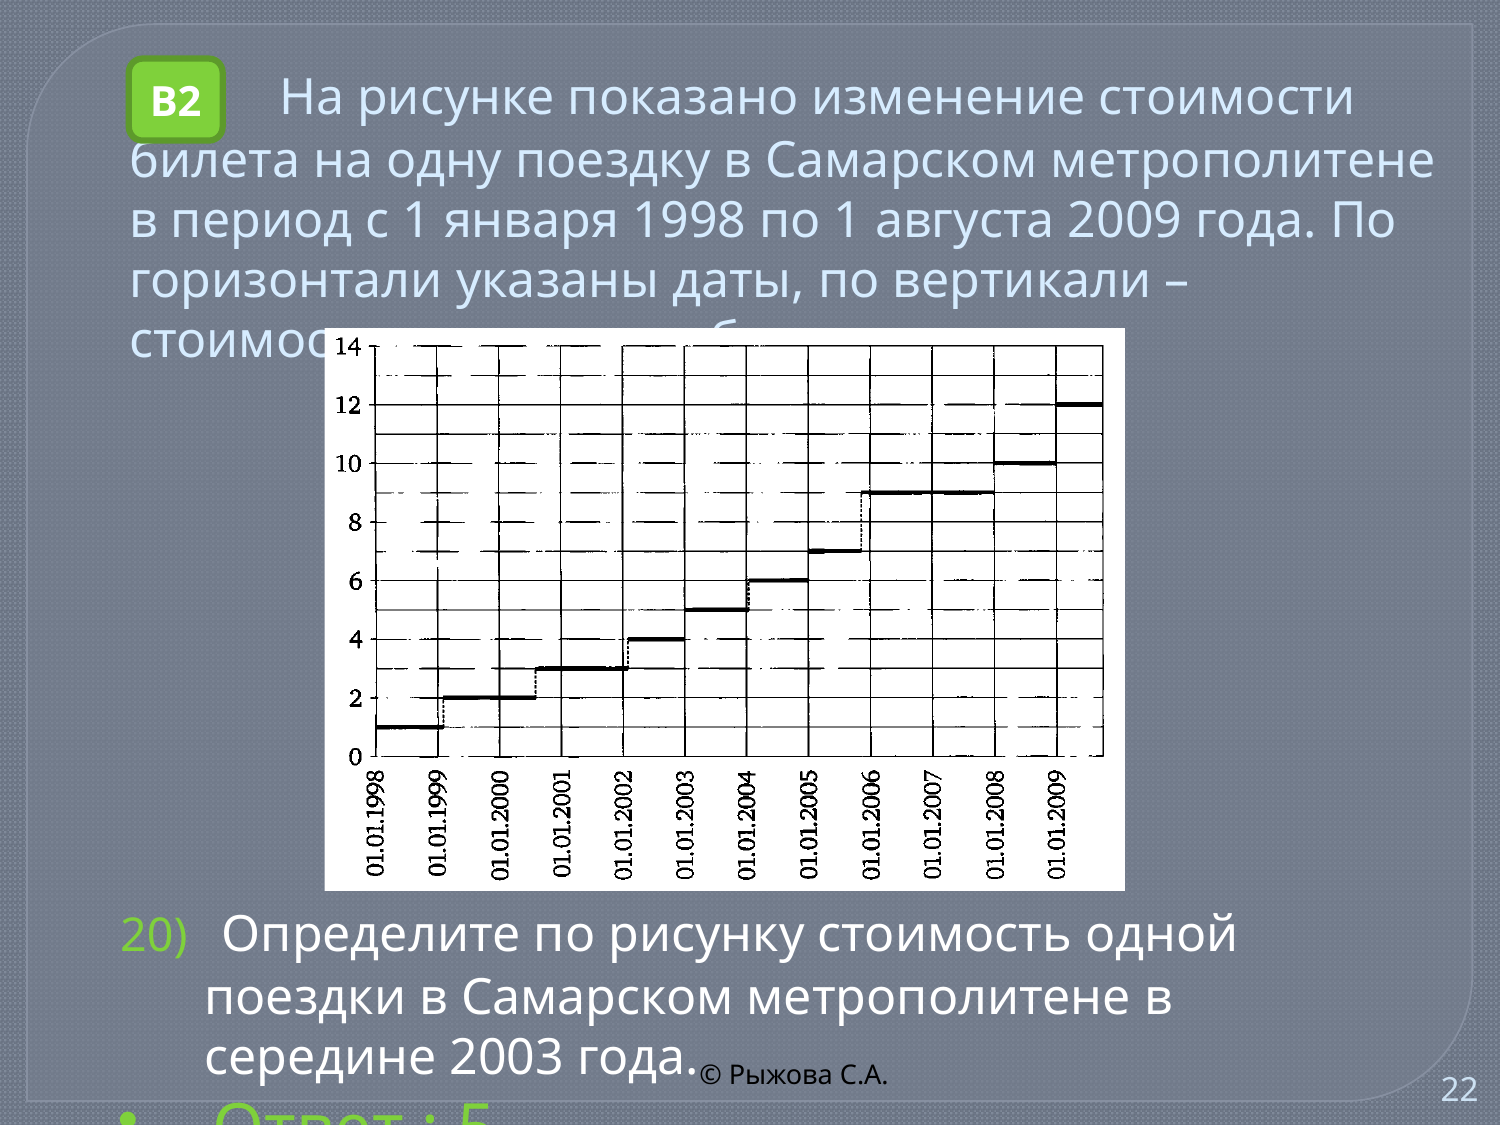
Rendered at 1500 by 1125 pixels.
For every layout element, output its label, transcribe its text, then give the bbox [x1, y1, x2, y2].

list Определите по рисунку стоимость одной поездки в Самарском метрополитене в середине 2003 года. Ответ : 5 [105, 417, 1430, 1102]
text_box В2 [125, 55, 226, 144]
picture [324, 327, 1126, 891]
slide_number 22 [1417, 1068, 1494, 1114]
title На рисунке показано изменение стоимости билета на одну поездку в Самарском метрополитене в период с 1 января 1998 по 1 августа 2009 года. По горизонтали указаны даты, по вертикали – стоимость поездки в рублях. [105, 23, 1465, 375]
